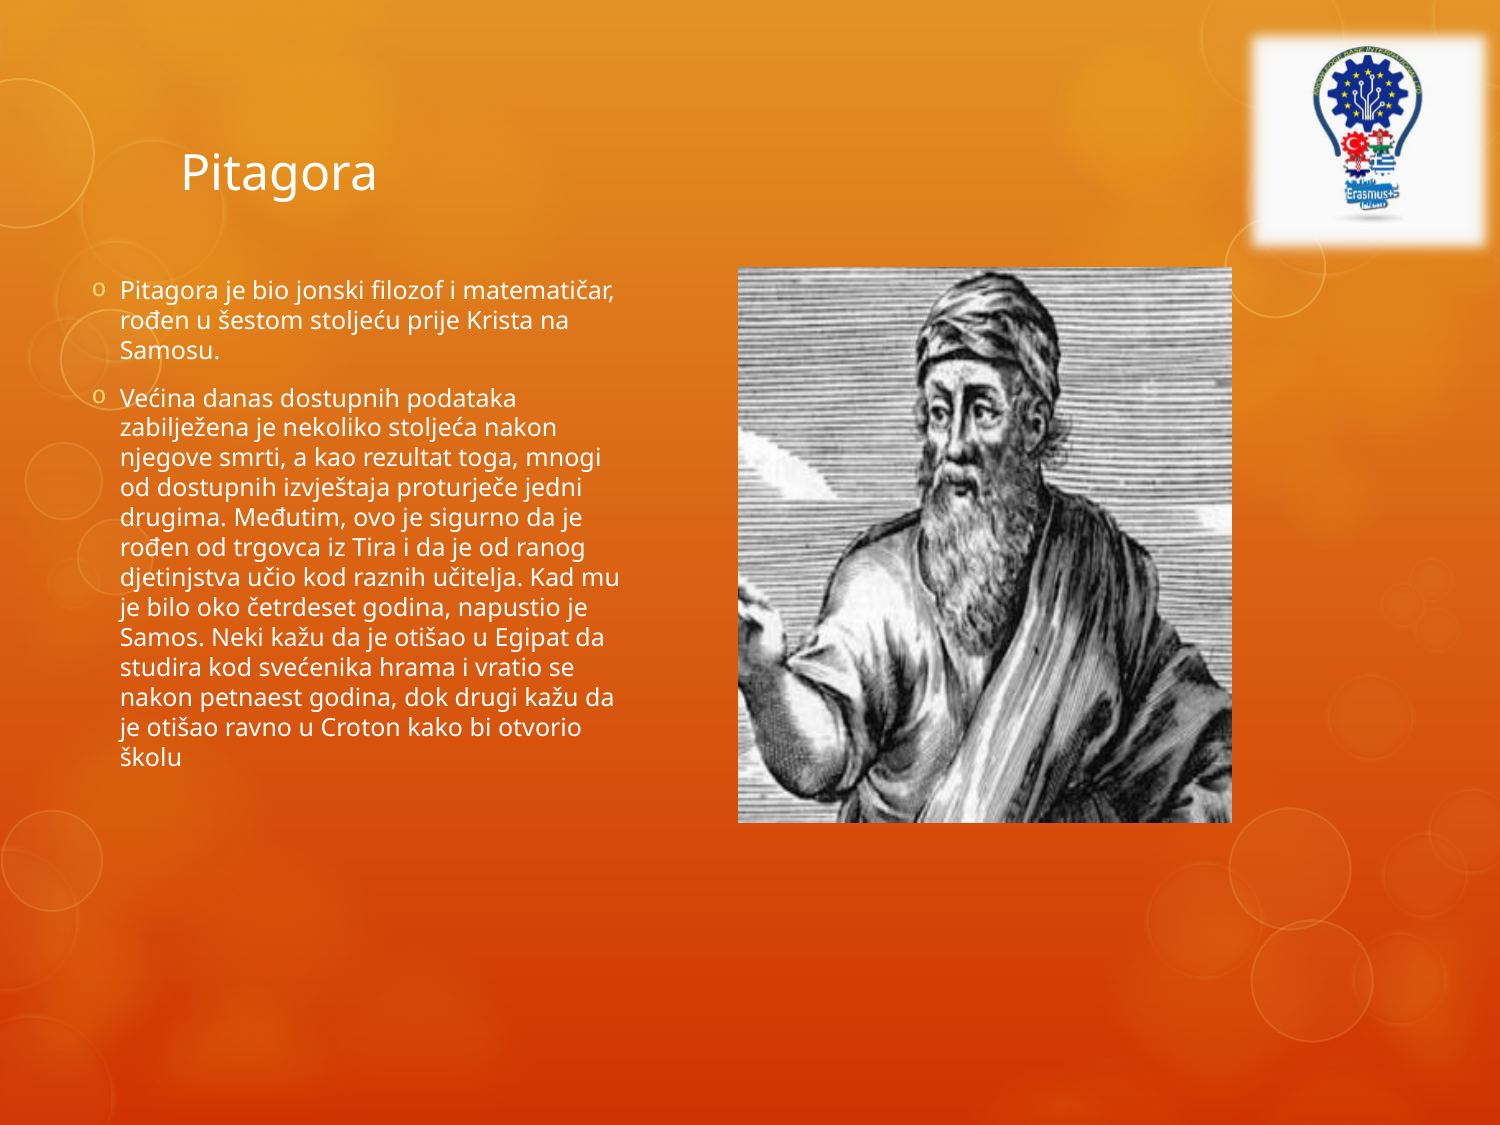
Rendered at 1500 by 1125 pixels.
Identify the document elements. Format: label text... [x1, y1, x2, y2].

list Pitagora je bio jonski filozof i matematičar, rođen u šestom stoljeću prije Krista na Samosu. Većina danas dostupnih podataka zabilježena je nekoliko stoljeća nakon njegove smrti, a kao rezultat toga, mnogi od dostupnih izvještaja proturječe jedni drugima. Međutim, ovo je sigurno da je rođen od trgovca iz Tira i da je od ranog djetinjstva učio kod raznih učitelja. Kad mu je bilo oko četrdeset godina, napustio je Samos. Neki kažu da je otišao u Egipat da studira kod svećenika hrama i vratio se nakon petnaest godina, dok drugi kažu da je otišao ravno u Croton kako bi otvorio školu [76, 267, 638, 1118]
title Pitagora [165, 73, 603, 267]
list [737, 266, 1233, 823]
picture [1235, 18, 1500, 264]
